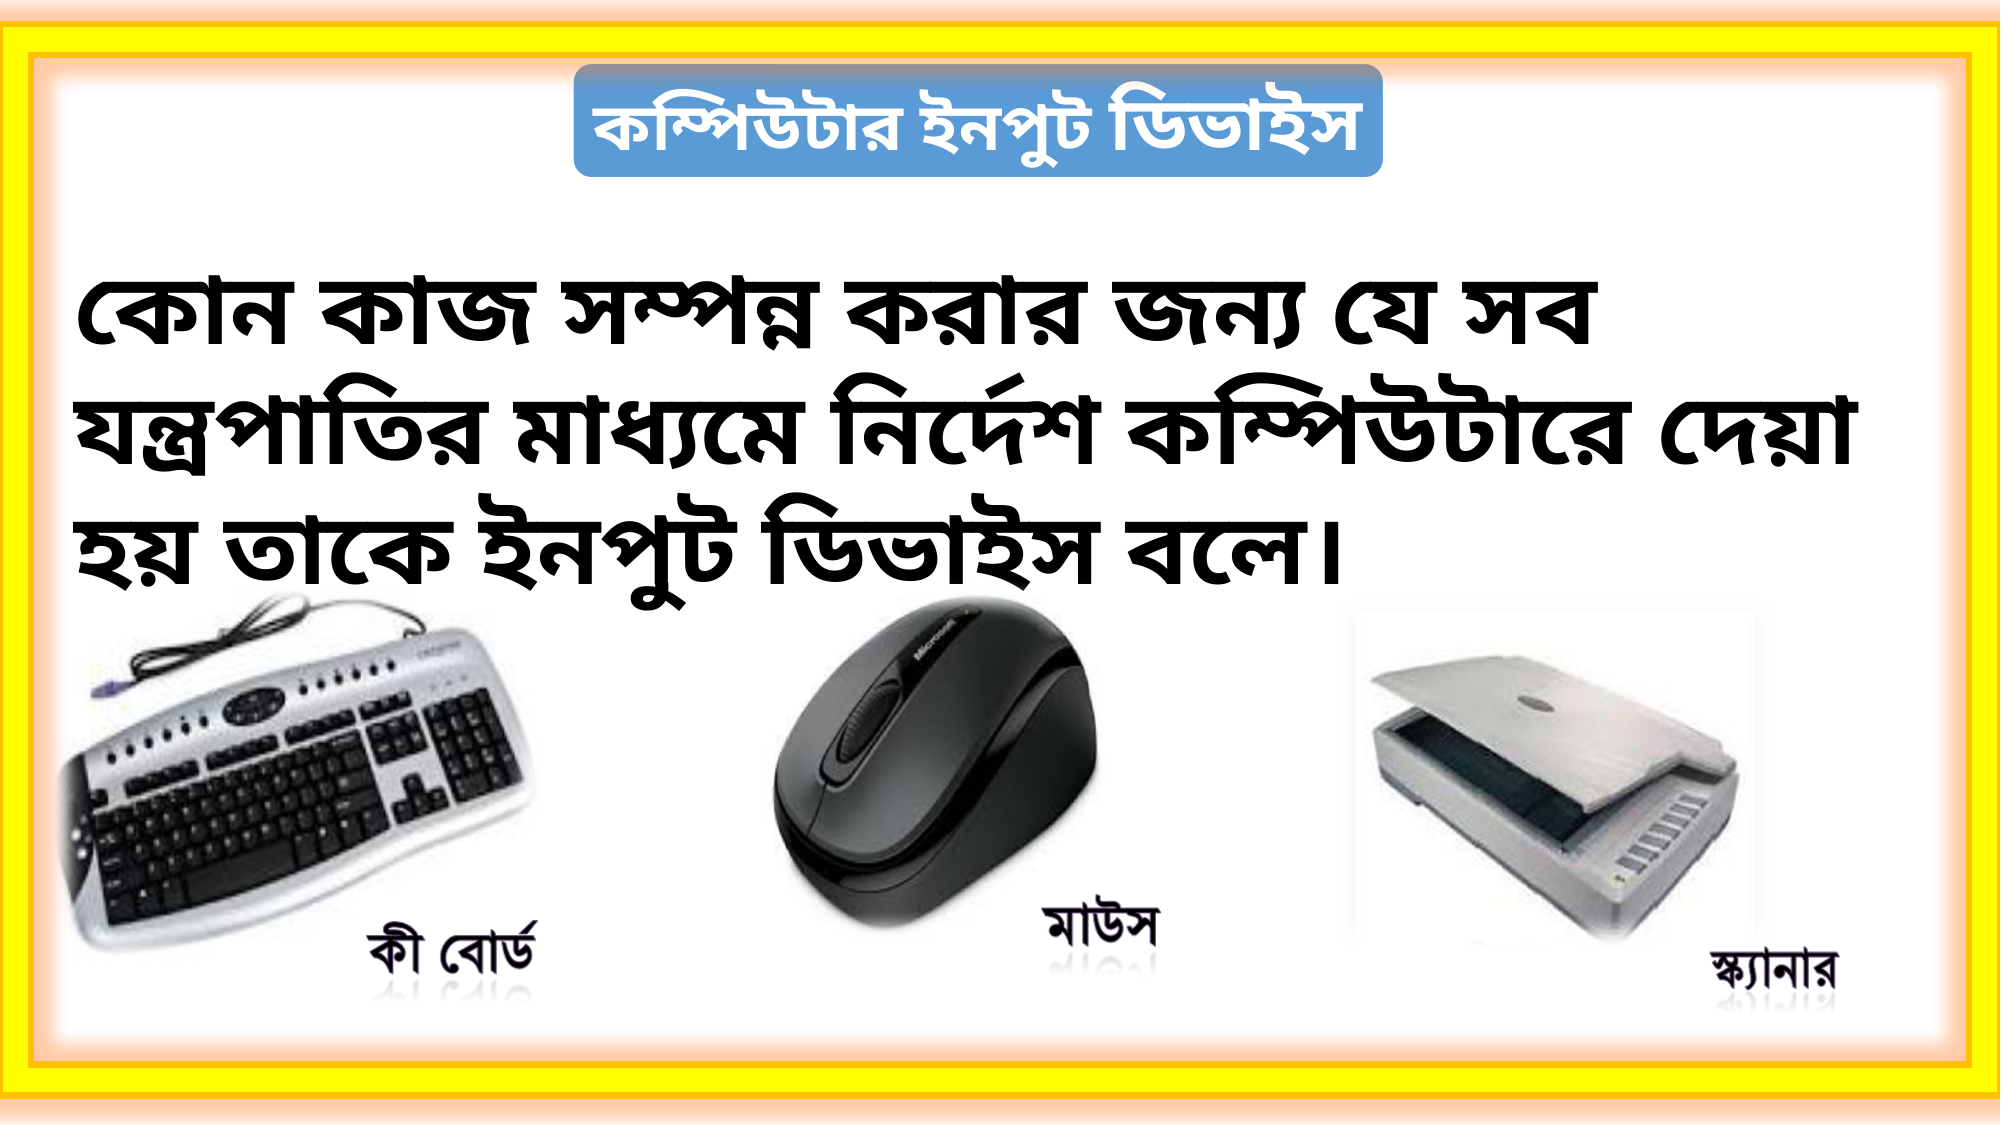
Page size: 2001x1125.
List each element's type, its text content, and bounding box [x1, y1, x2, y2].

text_box কোন কাজ সম্পন্ন করার জন্য যে সব যন্ত্রপাতির মাধ্যমে নির্দেশ কম্পিউটারে দেয়া হয় তাকে ইনপুট ডিভাইস বলে। [62, 237, 1898, 613]
text_box [0, 23, 2000, 1097]
text_box কম্পিউটার ইনপুট ডিভাইস [570, 86, 1387, 181]
picture [710, 580, 1200, 1034]
picture [1336, 597, 1875, 1070]
picture [49, 587, 592, 1062]
